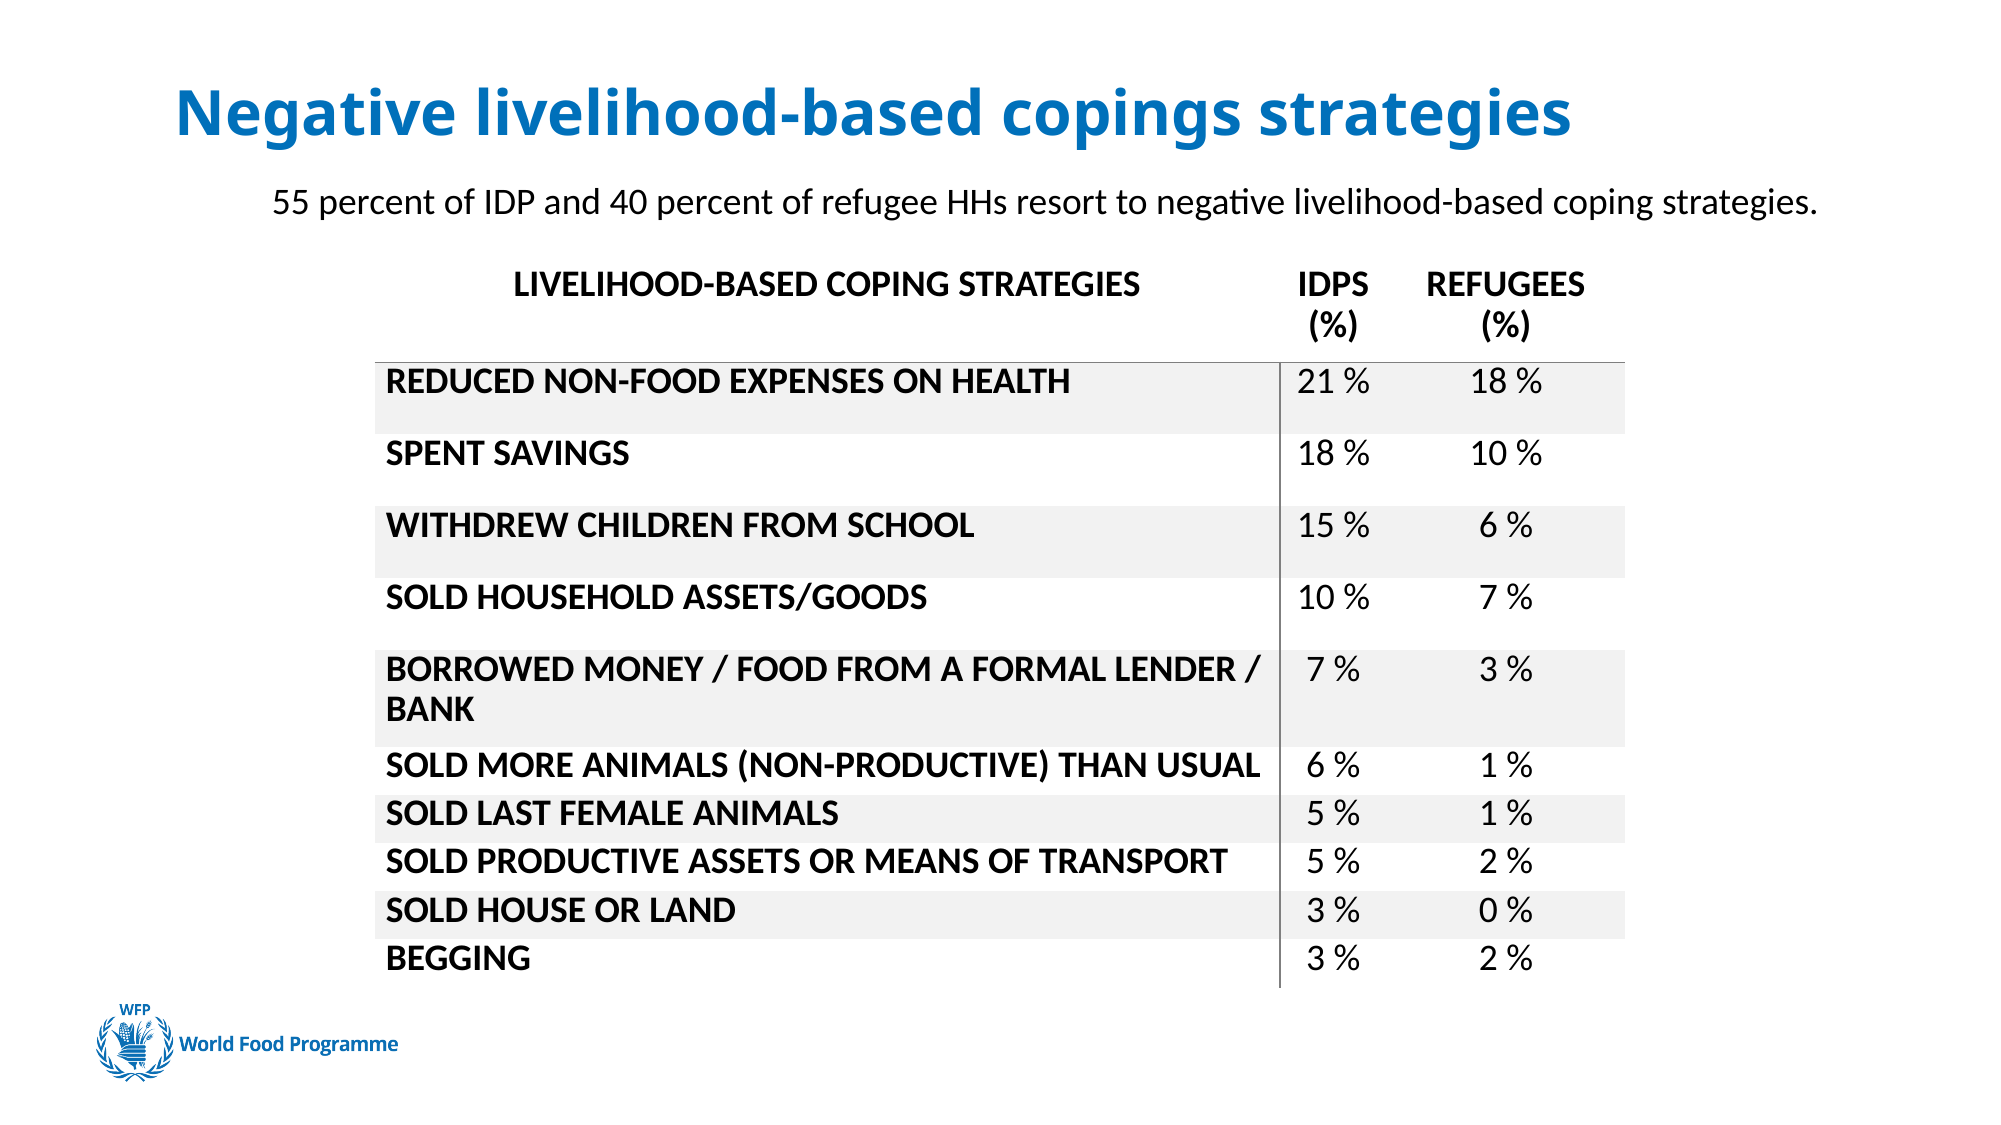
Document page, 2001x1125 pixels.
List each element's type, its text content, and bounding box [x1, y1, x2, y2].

table_cell 3 % [1281, 891, 1387, 939]
table_cell 21 % [1281, 363, 1387, 434]
table_cell Begging [375, 939, 1279, 988]
table_cell 2 % [1387, 939, 1625, 988]
table_cell 10 % [1387, 434, 1625, 506]
table_cell Borrowed money / food from a formal lender / bank [375, 650, 1279, 747]
picture [96, 1004, 398, 1082]
table_cell Sold productive assets or means of transport [375, 843, 1279, 891]
table_cell Spent savings [375, 434, 1279, 506]
table_cell 5 % [1281, 795, 1387, 843]
table_cell 3 % [1387, 650, 1625, 747]
table_cell 1 % [1387, 795, 1625, 843]
table_cell 6 % [1281, 747, 1387, 795]
table_cell Sold household assets/goods [375, 578, 1279, 650]
table_cell 18 % [1281, 434, 1387, 506]
table_header Livelihood-BASED coping STRATEGIES [375, 266, 1280, 362]
table_cell 3 % [1281, 939, 1387, 988]
table_cell 7 % [1387, 578, 1625, 650]
table_cell Withdrew children from school [375, 506, 1279, 578]
title Negative livelihood-based copings strategies [159, 73, 1926, 267]
table_cell 6 % [1387, 506, 1625, 578]
table_header idps (%) [1280, 266, 1387, 362]
table_cell 15 % [1281, 506, 1387, 578]
table_cell 2 % [1387, 843, 1625, 891]
table_cell Sold last female animals [375, 795, 1279, 843]
table_cell Sold house or land [375, 891, 1279, 939]
table_cell Sold more animals (non-productive) than usual [375, 747, 1279, 795]
table_cell 1 % [1387, 747, 1625, 795]
table_cell 0 % [1387, 891, 1625, 939]
table_cell 7 % [1281, 650, 1387, 747]
text_box 55 percent of IDP and 40 percent of refugee HHs resort to negative livelihood-based coping strategies. [257, 169, 1841, 230]
table_header refugees (%) [1387, 266, 1625, 362]
table_cell 5 % [1281, 843, 1387, 891]
table_cell 18 % [1387, 363, 1625, 434]
table_cell Reduced non-food expenses on health [375, 363, 1279, 434]
table_cell 10 % [1281, 578, 1387, 650]
